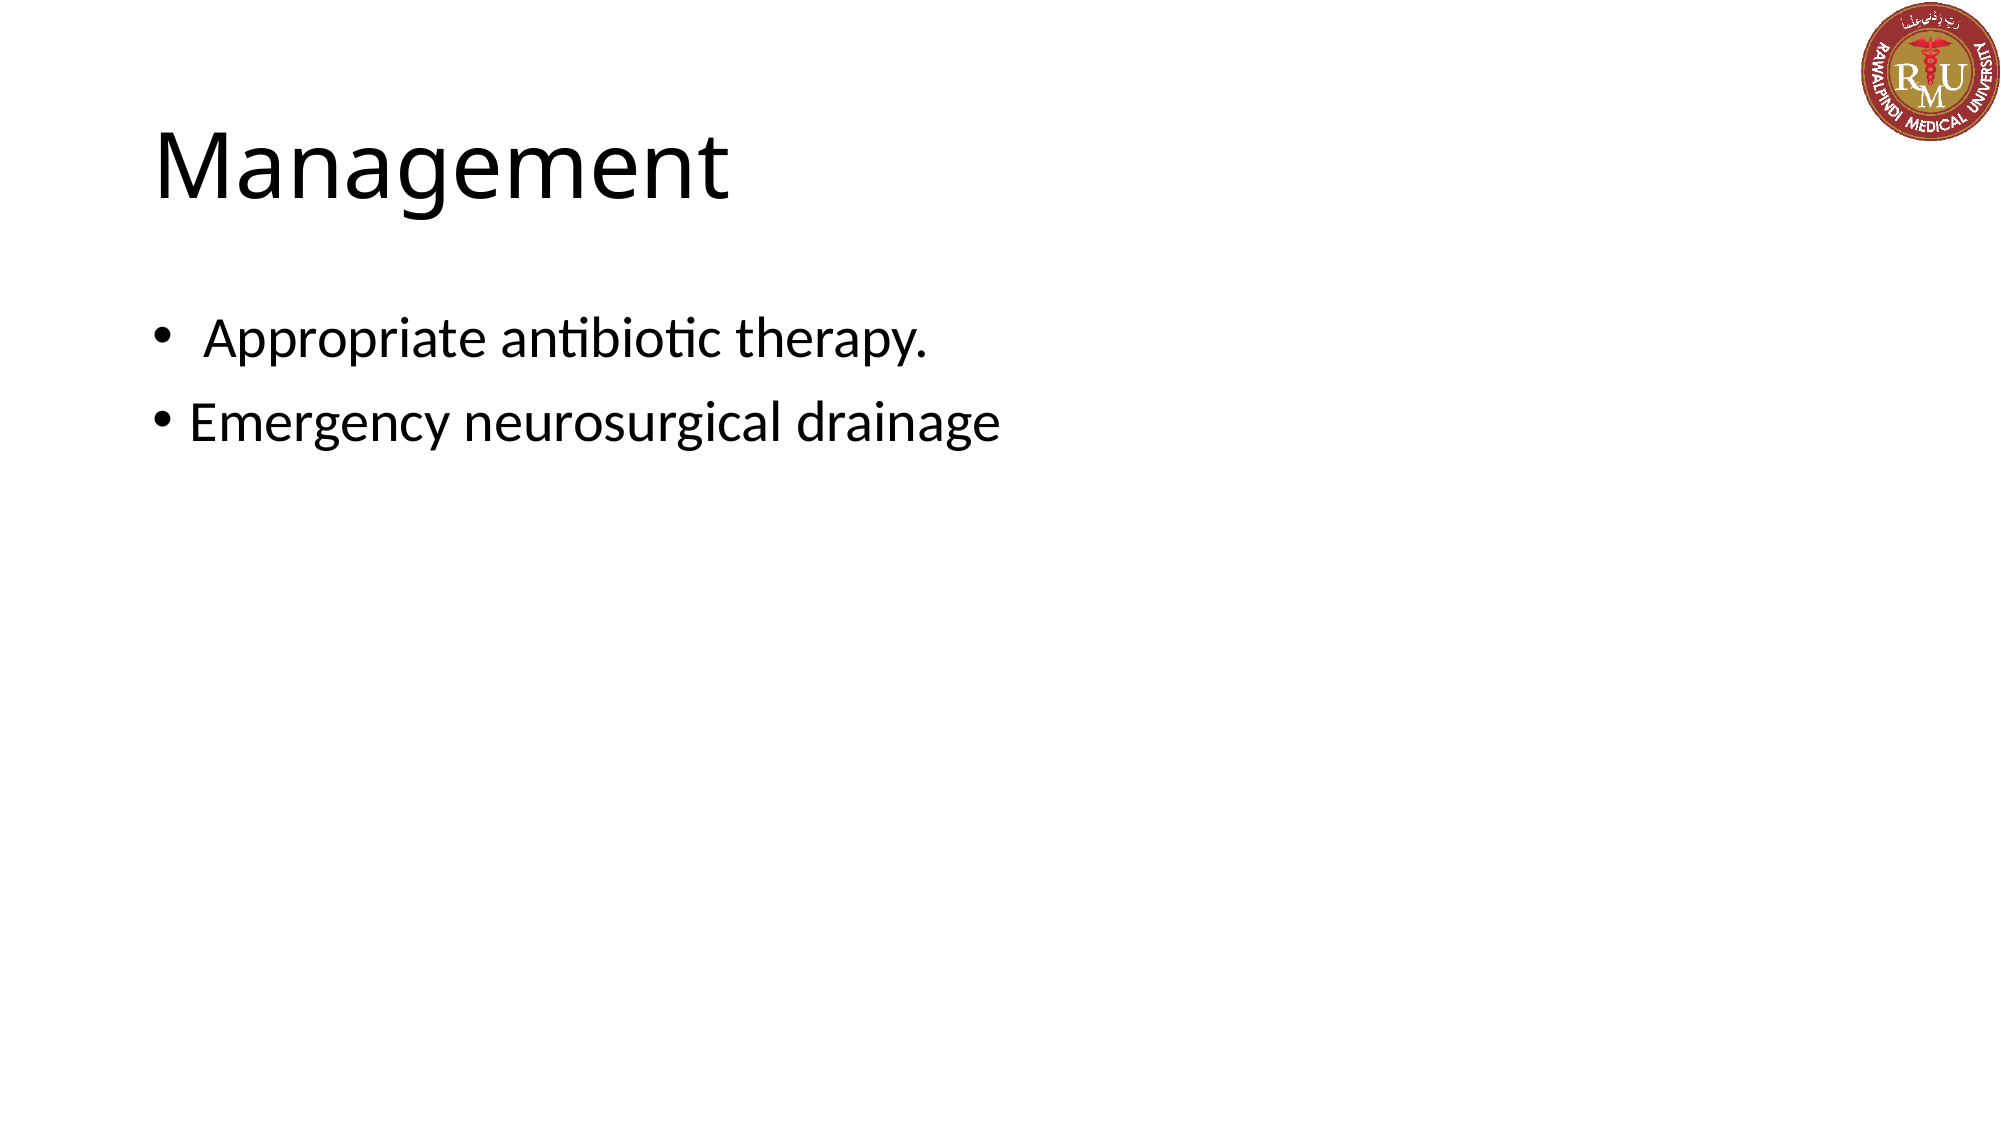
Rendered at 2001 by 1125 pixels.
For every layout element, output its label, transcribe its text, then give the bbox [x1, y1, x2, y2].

list Appropriate antibiotic therapy. Emergency neurosurgical drainage [137, 299, 1863, 1014]
picture [1853, 2, 2000, 141]
title Management [137, 59, 1863, 278]
